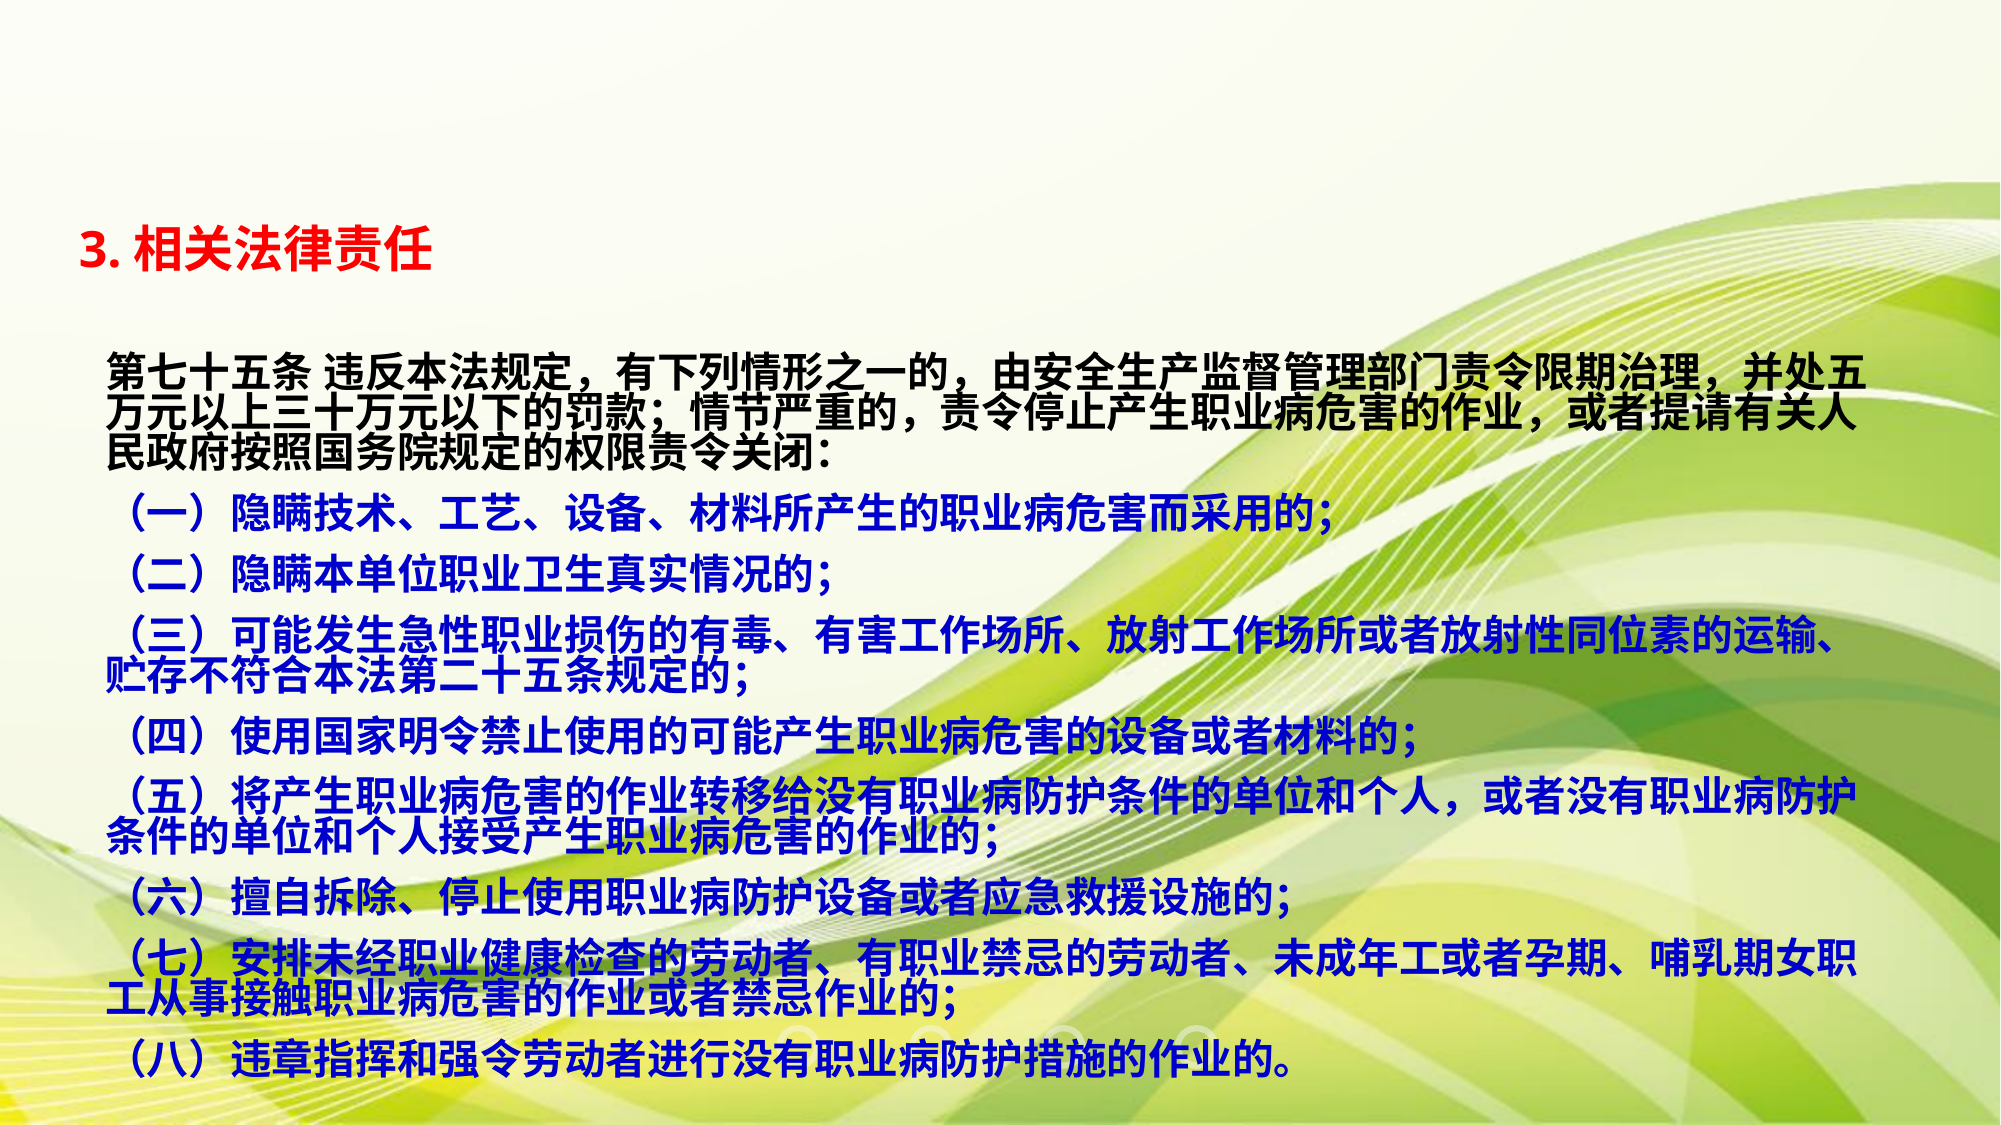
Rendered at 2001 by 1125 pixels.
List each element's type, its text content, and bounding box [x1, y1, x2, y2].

text_box 第七十五条 违反本法规定，有下列情形之一的，由安全生产监督管理部门责令限期治理，并处五万元以上三十万元以下的罚款；情节严重的，责令停止产生职业病危害的作业，或者提请有关人民政府按照国务院规定的权限责令关闭： （一）隐瞒技术、工艺、设备、材料所产生的职业病危害而采用的； （二）隐瞒本单位职业卫生真实情况的； （三）可能发生急性职业损伤的有毒、有害工作场所、放射工作场所或者放射性同位素的运输、贮存不符合本法第二十五条规定的； （四）使用国家明令禁止使用的可能产生职业病危害的设备或者材料的； （五）将产生职业病危害的作业转移给没有职业病防护条件的单位和个人，或者没有职业病防护条件的单位和个人接受产生职业病危害的作业的； （六）擅自拆除、停止使用职业病防护设备或者应急救援设施的； （七）安排未经职业健康检查的劳动者、有职业禁忌的劳动者、未成年工或者孕期、哺乳期女职工从事接触职业病危害的作业或者禁忌作业的； （八）违章指挥和强令劳动者进行没有职业病防护措施的作业的。 [90, 348, 1891, 1090]
picture [0, 0, 2001, 1125]
text_box 3.相关法律责任 [38, 210, 1856, 285]
